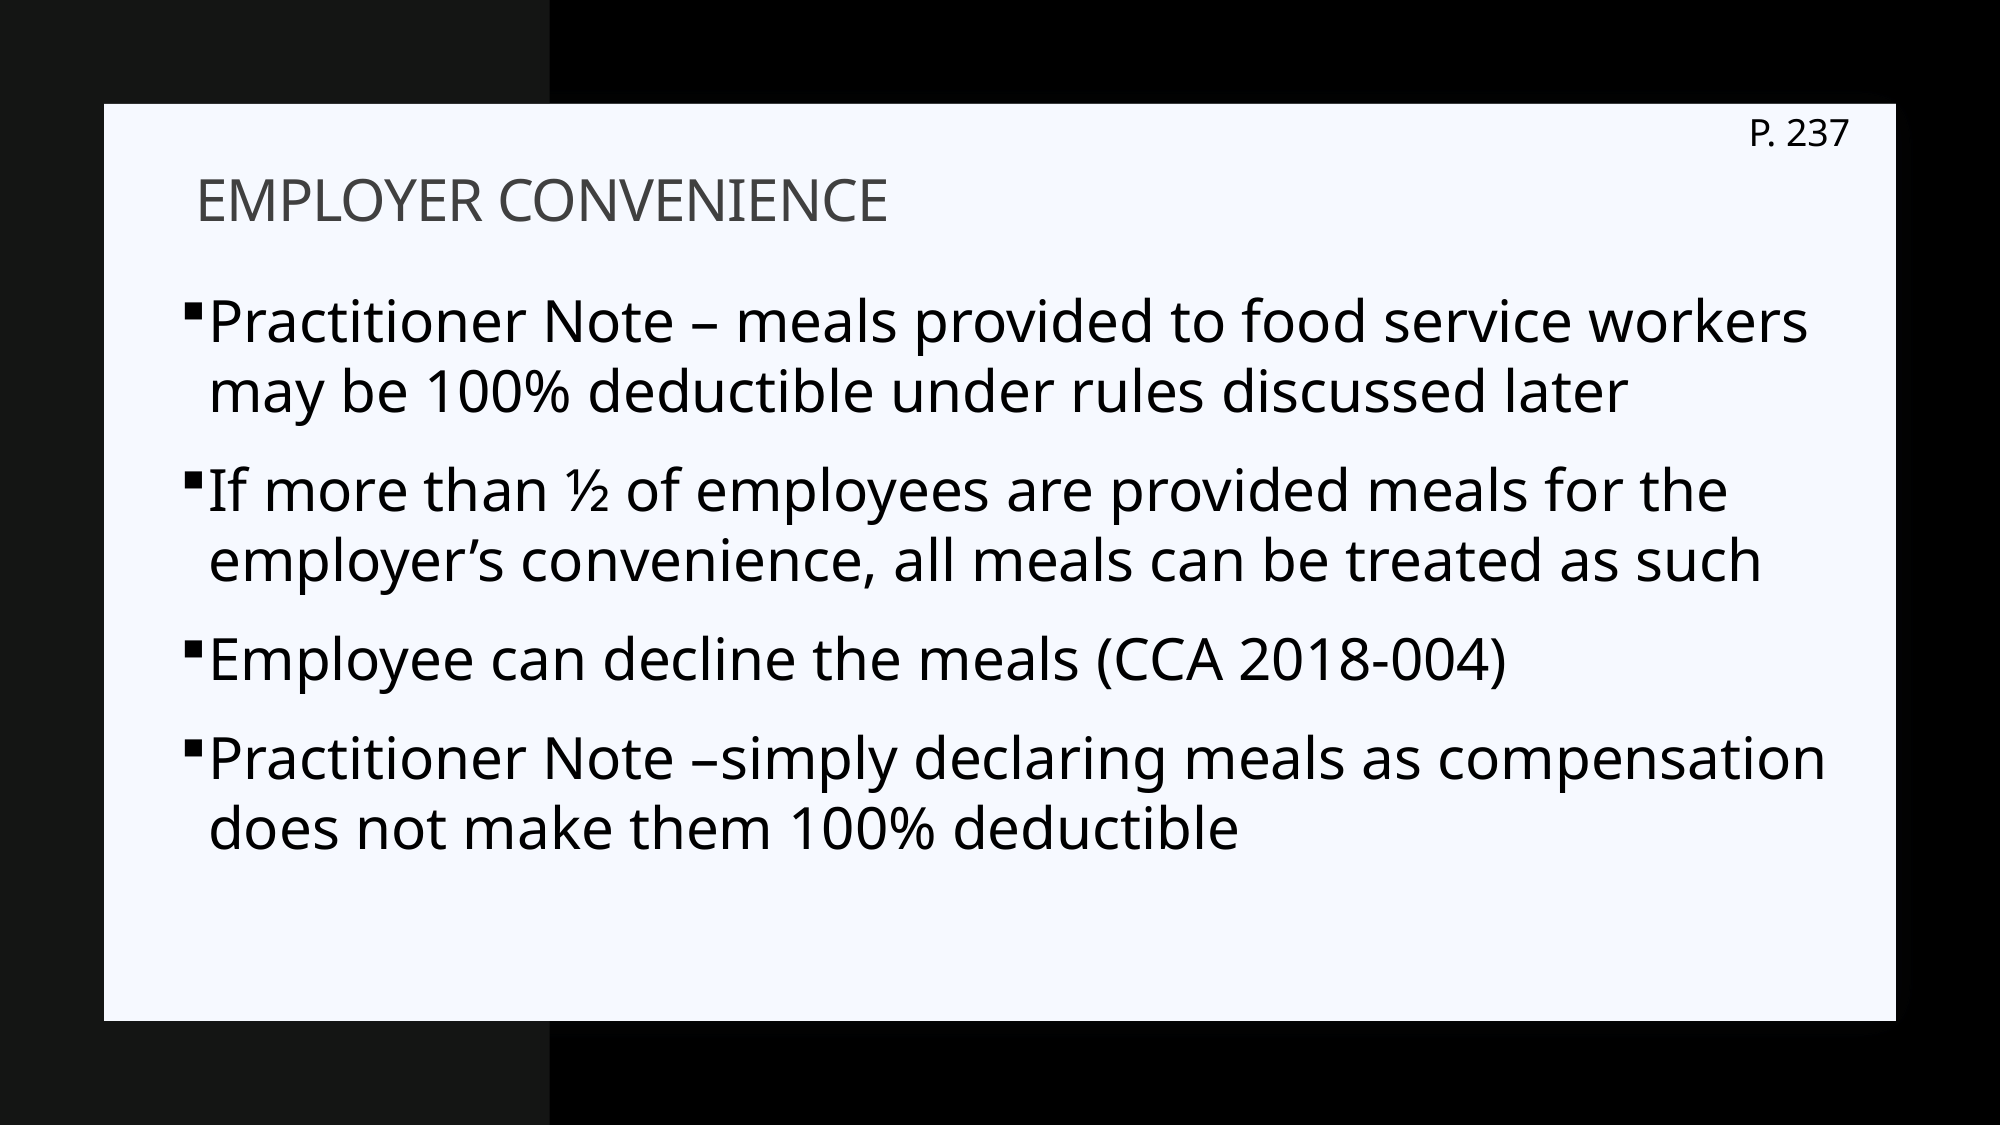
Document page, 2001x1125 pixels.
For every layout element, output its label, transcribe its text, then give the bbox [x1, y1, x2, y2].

title Employer convenience [180, 154, 1830, 251]
text_box P. 237 [1622, 101, 1866, 162]
list Practitioner Note – meals provided to food service workers may be 100% deductible under rules discussed later If more than ½ of employees are provided meals for the employer’s convenience, all meals can be treated as such Employee can decline the meals (CCA 2018-004) Practitioner Note –simply declaring meals as compensation does not make them 100% deductible [180, 276, 1830, 963]
